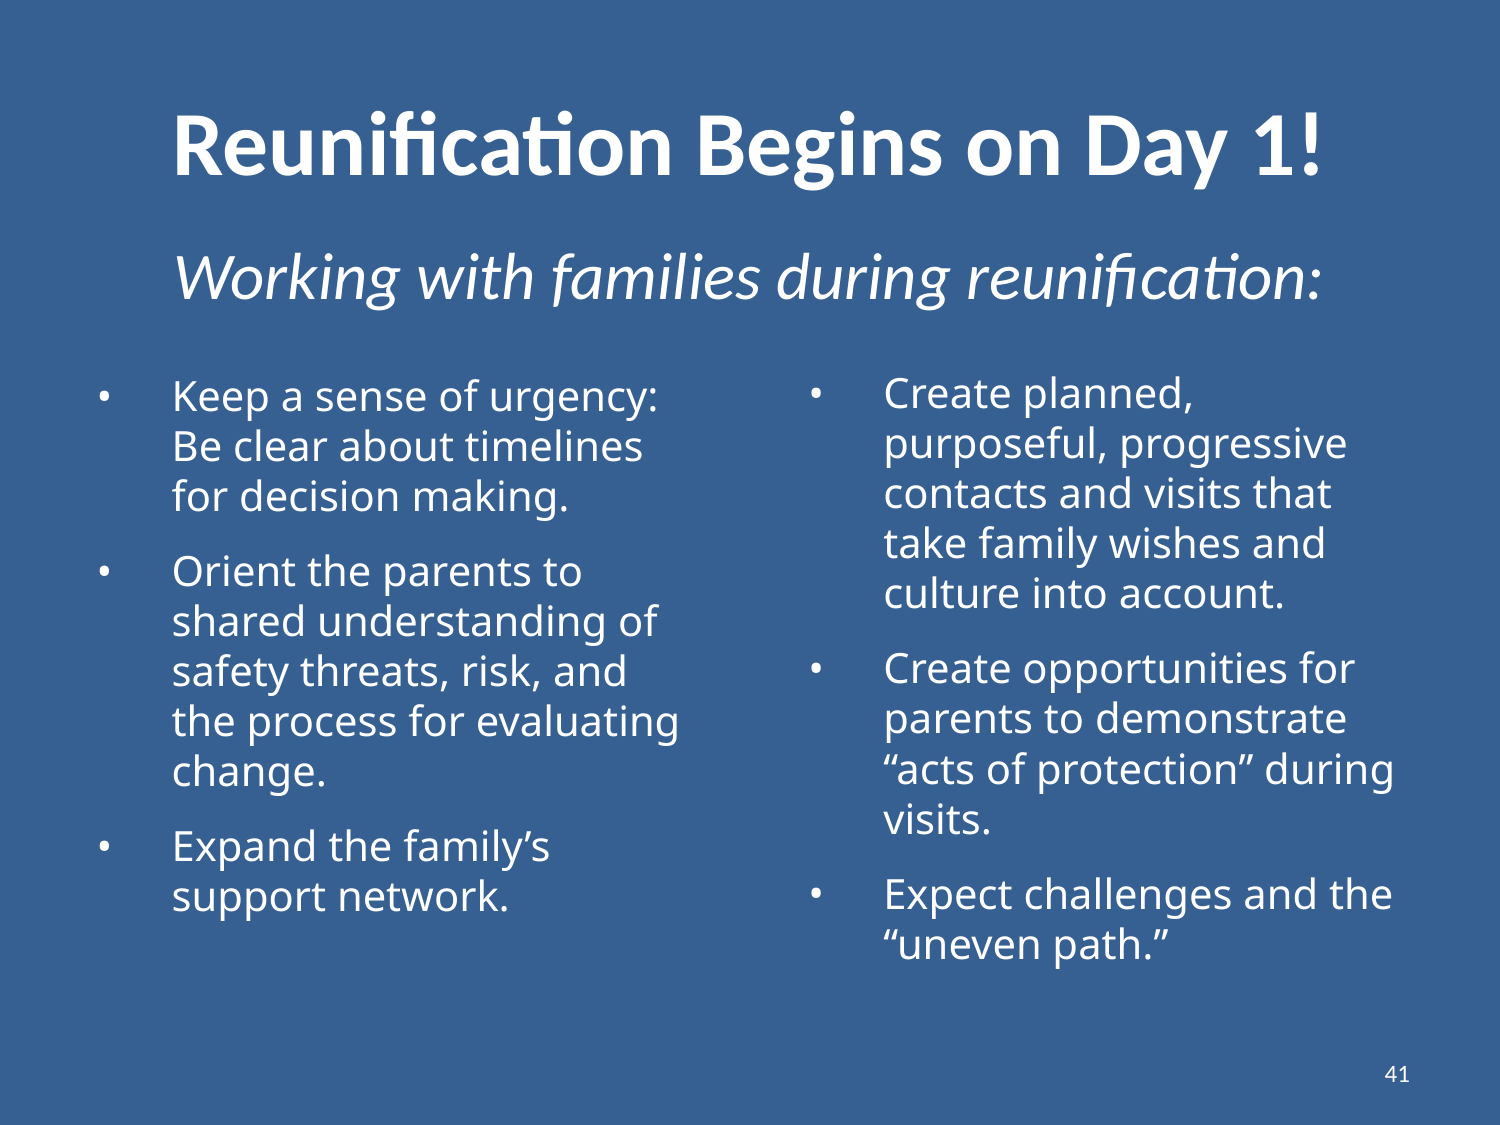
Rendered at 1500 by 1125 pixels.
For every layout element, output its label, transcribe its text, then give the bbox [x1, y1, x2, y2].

slide_number 41 [1074, 1042, 1425, 1103]
list Working with families during reunification: [74, 224, 1426, 1006]
text_box Keep a sense of urgency: Be clear about timelines for decision making. Orient the parents to shared understanding of safety threats, risk, and the process for evaluating change. Expand the family’s support network. [72, 362, 718, 1080]
text_box Create planned, purposeful, progressive contacts and visits that take family wishes and culture into account. Create opportunities for parents to demonstrate “acts of protection” during visits. Expect challenges and the “uneven path.” [783, 359, 1422, 1078]
title Reunification Begins on Day 1! [74, 44, 1426, 224]
